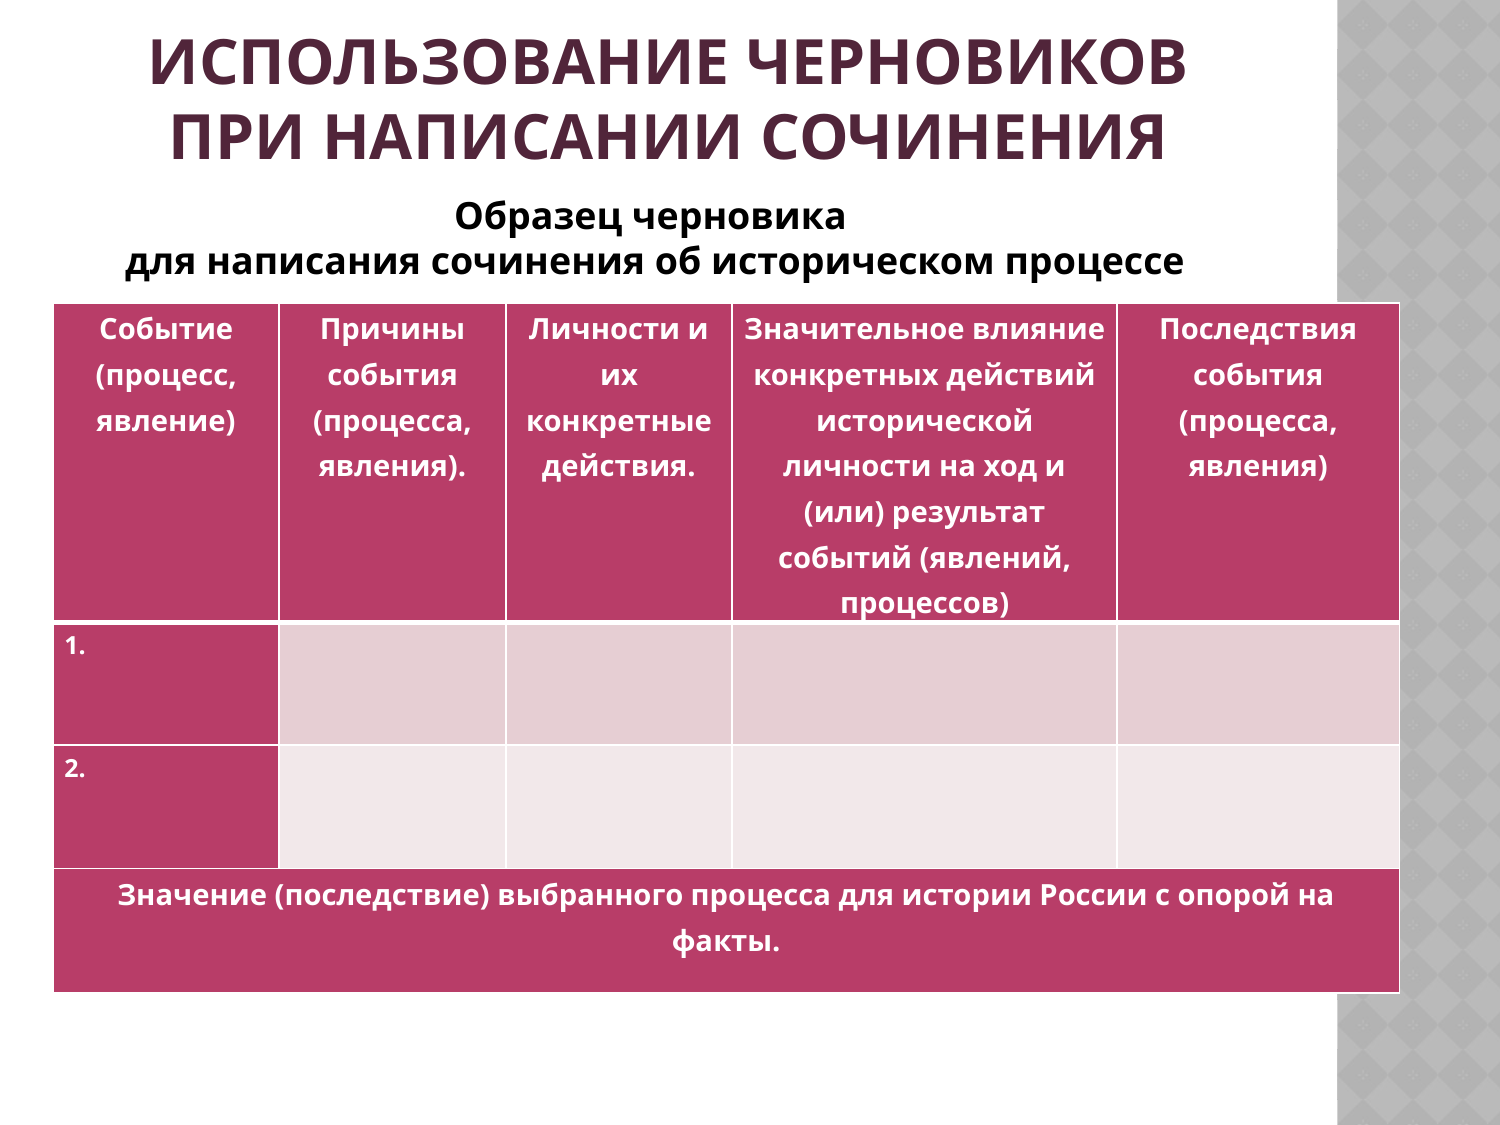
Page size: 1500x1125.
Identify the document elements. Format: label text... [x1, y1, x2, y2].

table_header Значительное влияние конкретных действий исторической личности на ход и (или) результат событий (явлений, процессов) [733, 304, 1116, 620]
title Использование Черновиков при написании сочинения [75, 19, 1263, 173]
table_cell [280, 625, 505, 744]
table_header Событие (процесс, явление) [54, 304, 278, 620]
table_cell 1. [54, 625, 278, 744]
table_cell [733, 746, 1116, 868]
table_cell [507, 625, 731, 744]
table_cell 2. [54, 746, 278, 868]
table_header Личности и их конкретные действия. [507, 304, 731, 620]
text_box Образец черновика для написания сочинения об историческом процессе [53, 184, 1258, 290]
table_cell [1118, 625, 1399, 744]
table_cell [1118, 746, 1399, 868]
table_cell Значение (последствие) выбранного процесса для истории России с опорой на факты. [54, 869, 1399, 992]
table_header Последствия события (процесса, явления) [1118, 304, 1399, 620]
table_cell [733, 625, 1116, 744]
table_header Причины события (процесса, явления). [280, 304, 505, 620]
table_cell [280, 746, 505, 868]
table_cell [507, 746, 731, 868]
